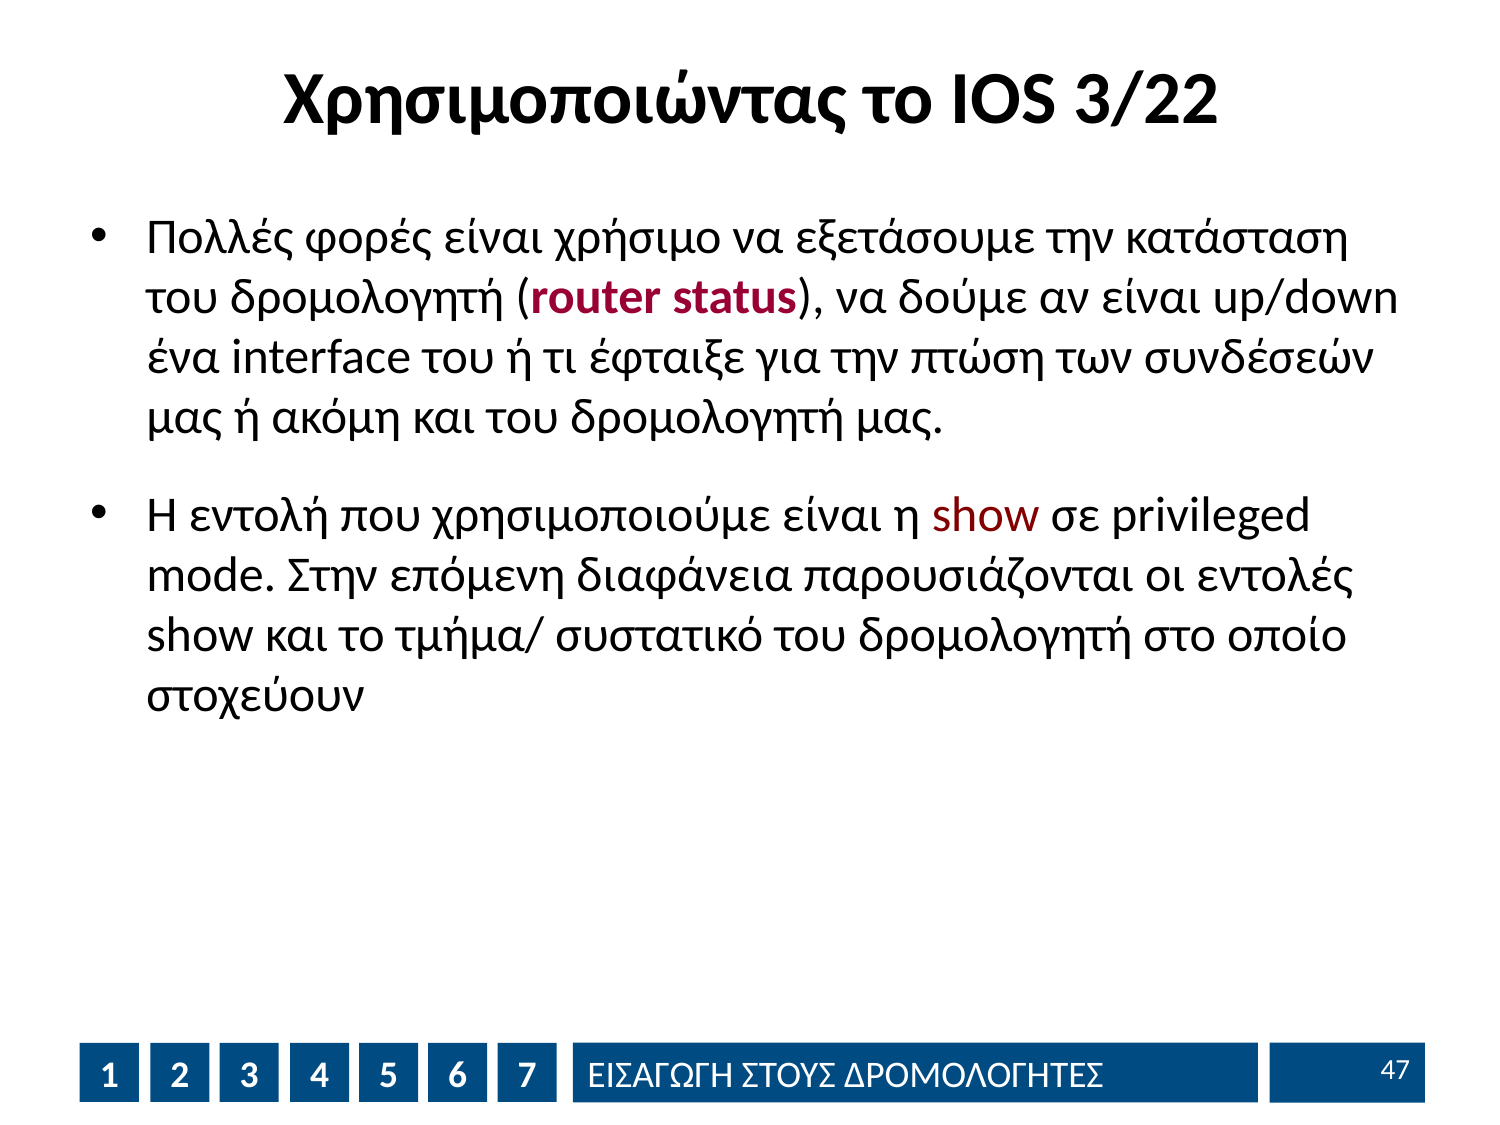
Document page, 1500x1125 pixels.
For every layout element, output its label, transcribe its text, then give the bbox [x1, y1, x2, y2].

text_box 4 [288, 1041, 351, 1104]
text_box 5 [357, 1041, 420, 1104]
text_box 2 [148, 1041, 211, 1104]
list Πολλές φορές είναι χρήσιμο να εξετάσουμε την κατάσταση του δρομολογητή (router status), να δούμε αν είναι up/down ένα interface του ή τι έφταιξε για την πτώση των συνδέσεών μας ή ακόμη και του δρομολογητή μας. Η εντολή που χρησιμοποιούμε είναι η show σε privileged mode. Στην επόμενη διαφάνεια παρουσιάζονται οι εντολές show και το τμήμα/ συστατικό του δρομολογητή στο οποίο στοχεύουν [75, 196, 1425, 1024]
text_box 6 [426, 1041, 489, 1104]
text_box 1 [77, 1041, 141, 1104]
title Χρησιμοποιώντας το IOS 3/22 [76, 19, 1427, 169]
slide_number 46 [1269, 1042, 1425, 1103]
text_box 7 [496, 1041, 559, 1104]
text_box 3 [218, 1041, 281, 1104]
